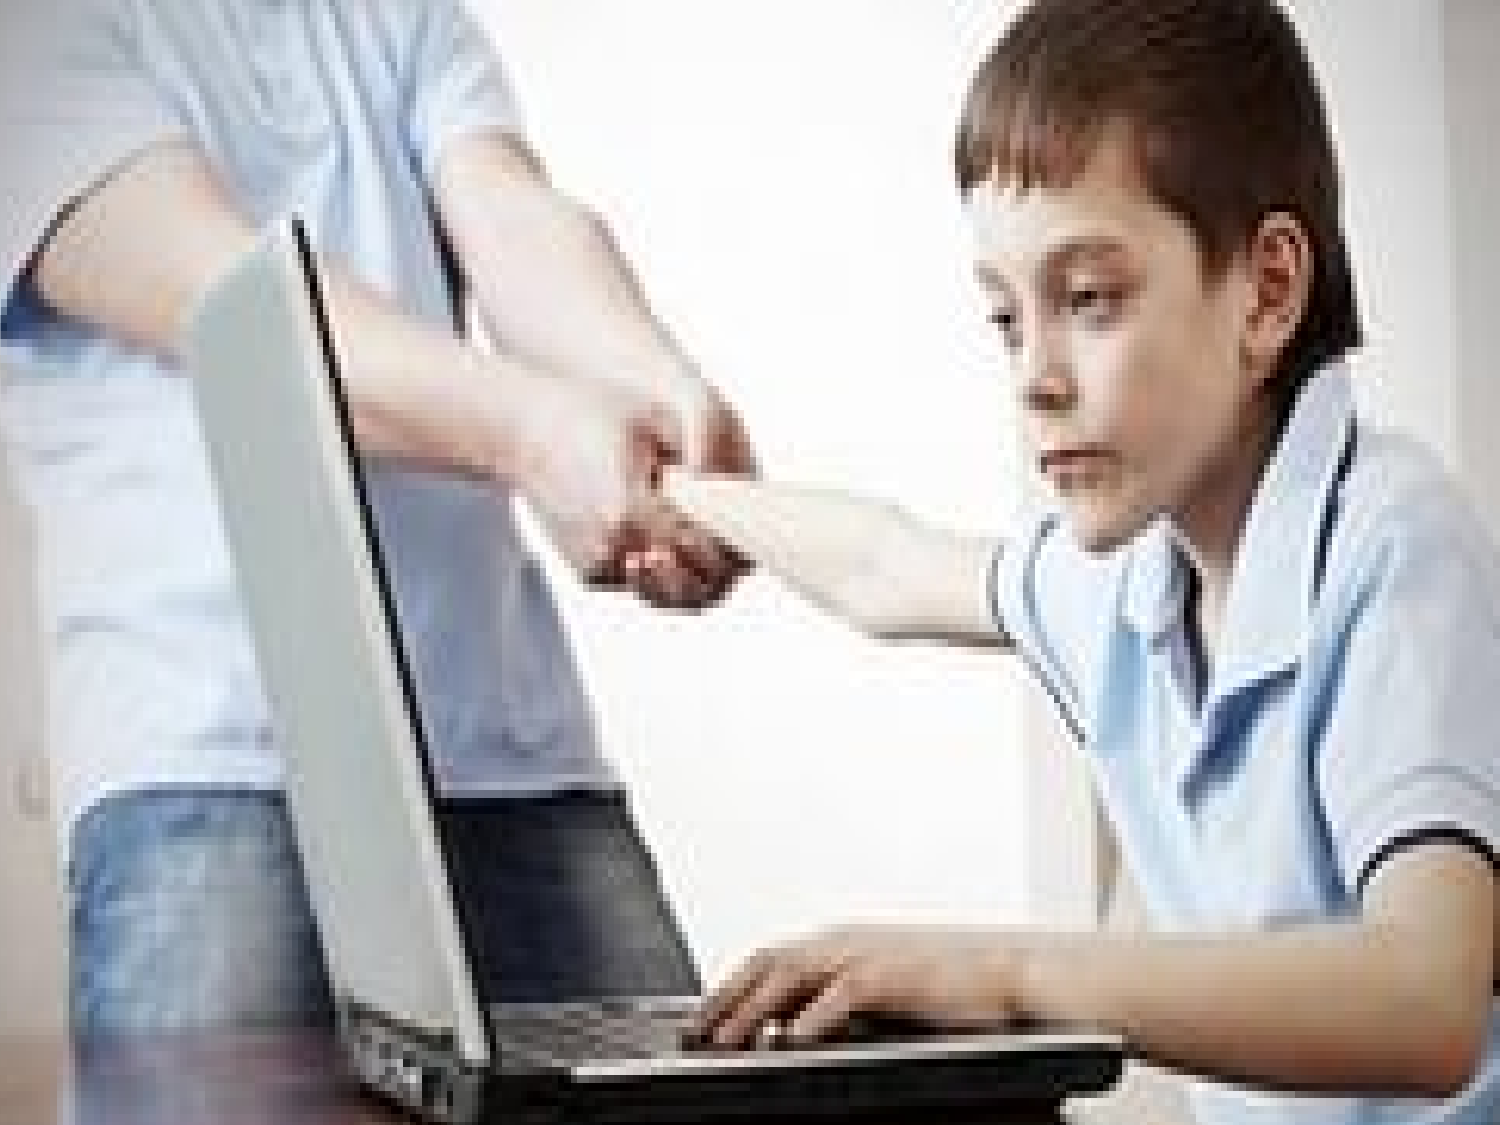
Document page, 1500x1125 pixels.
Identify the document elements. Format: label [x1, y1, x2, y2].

list [0, 0, 1500, 1125]
